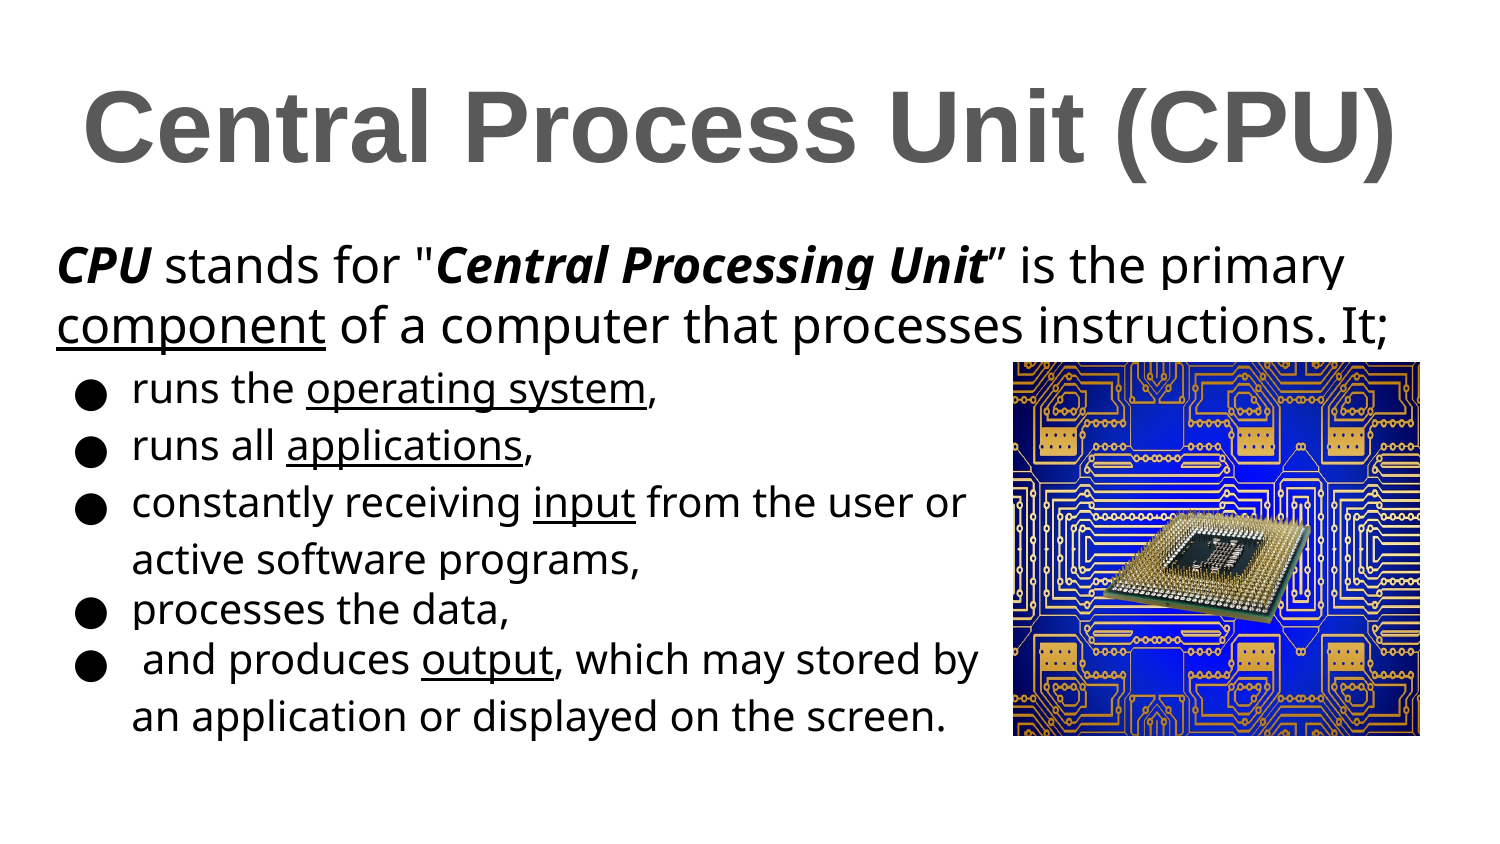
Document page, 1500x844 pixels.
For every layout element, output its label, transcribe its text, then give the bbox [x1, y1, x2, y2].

text_box CPU stands for "Central Processing Unit” is the primary component of a computer that processes instructions. It; runs the operating system, runs all applications, constantly receiving input from the user or active software programs, processes the data, and produces output, which may stored by an application or displayed on the screen. [41, 218, 1439, 790]
subtitle Central Process Unit (CPU) [41, 45, 1439, 175]
picture [1012, 362, 1421, 736]
